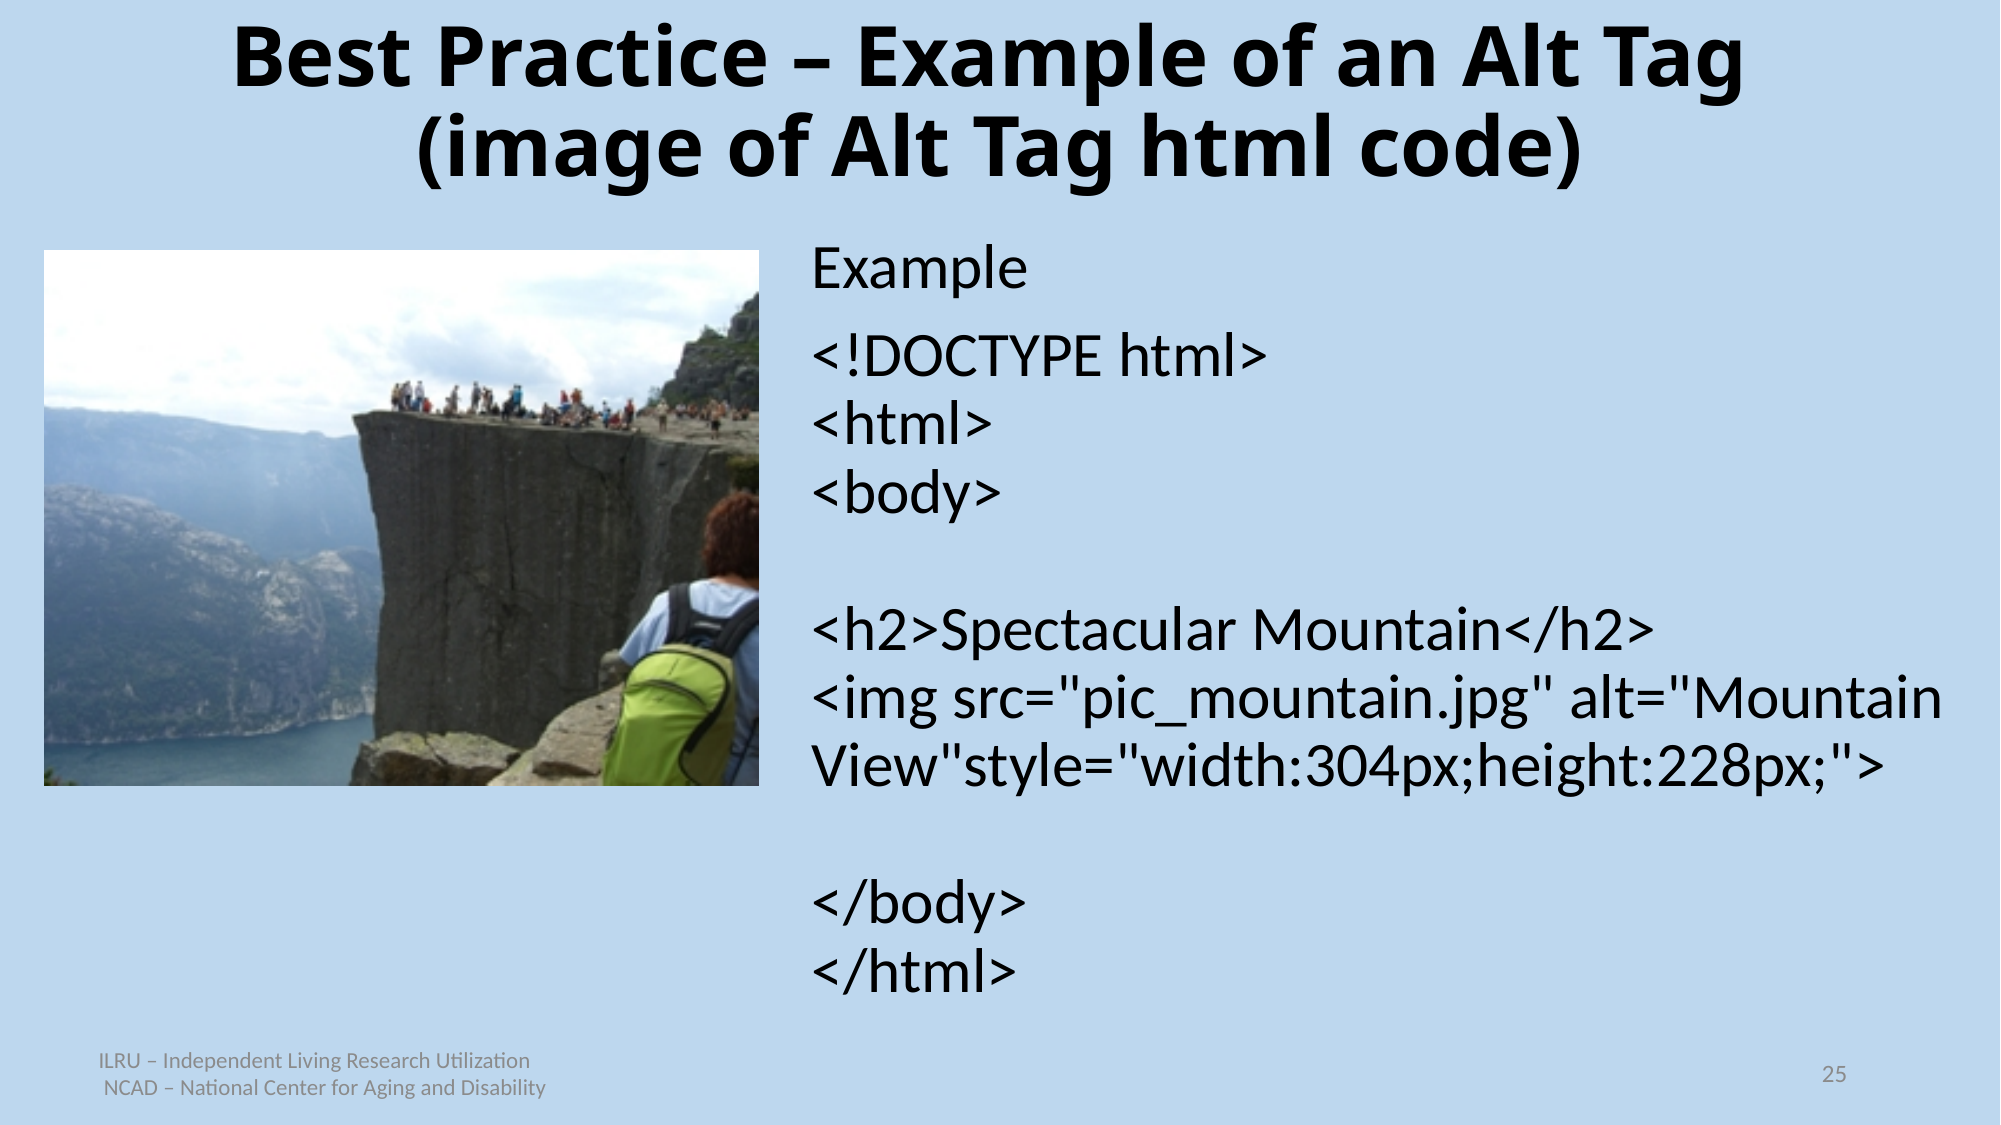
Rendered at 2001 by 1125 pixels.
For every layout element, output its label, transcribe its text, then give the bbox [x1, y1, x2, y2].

picture [44, 250, 759, 786]
title Best Practice – Example of an Alt Tag (image of Alt Tag html code) [78, 51, 1923, 202]
footer ILRU – Independent Living Research Utilization NCAD – National Center for Aging and Disability [83, 1042, 759, 1103]
list Example <!DOCTYPE html> <html> <body> <h2>Spectacular Mountain</h2> <img src="pic_mountain.jpg" alt="Mountain View"style="width:304px;height:228px;"> </body> </html> [796, 226, 2000, 1026]
slide_number 25 [1412, 1042, 1863, 1103]
